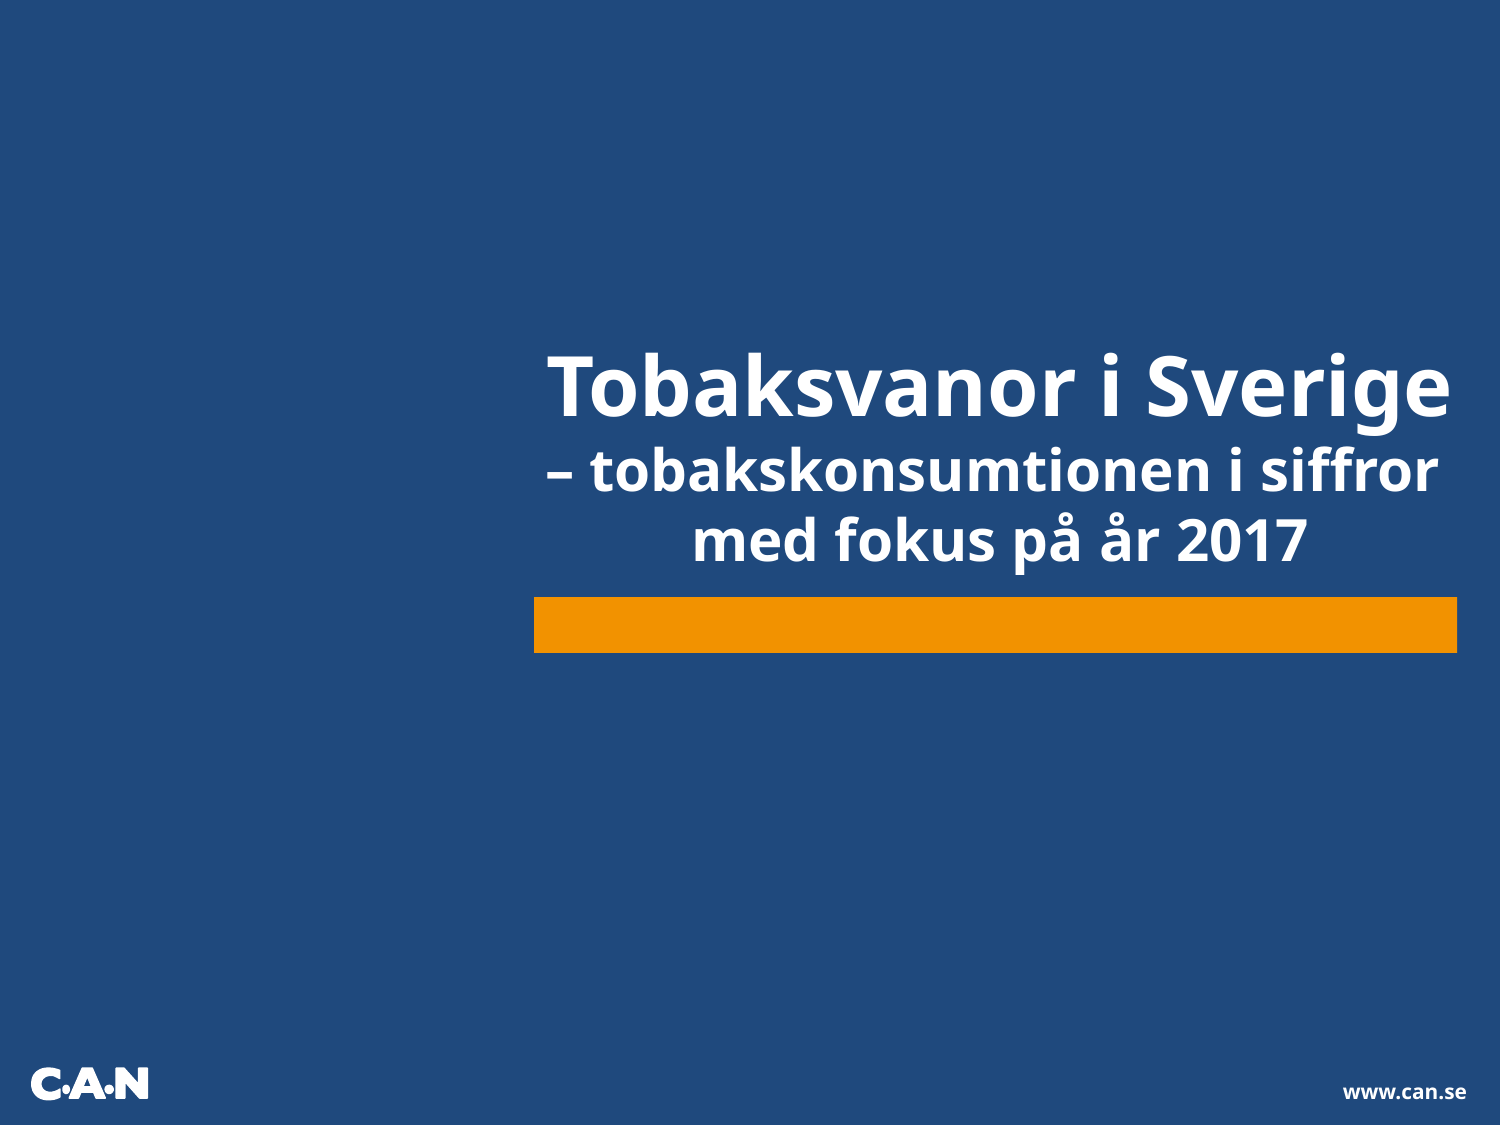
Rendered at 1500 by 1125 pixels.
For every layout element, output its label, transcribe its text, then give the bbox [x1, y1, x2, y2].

text_box Tobaksvanor i Sverige – tobakskonsumtionen i siffror med fokus på år 2017 [524, 125, 1476, 1125]
text_box www.can.se [1324, 1071, 1477, 1112]
